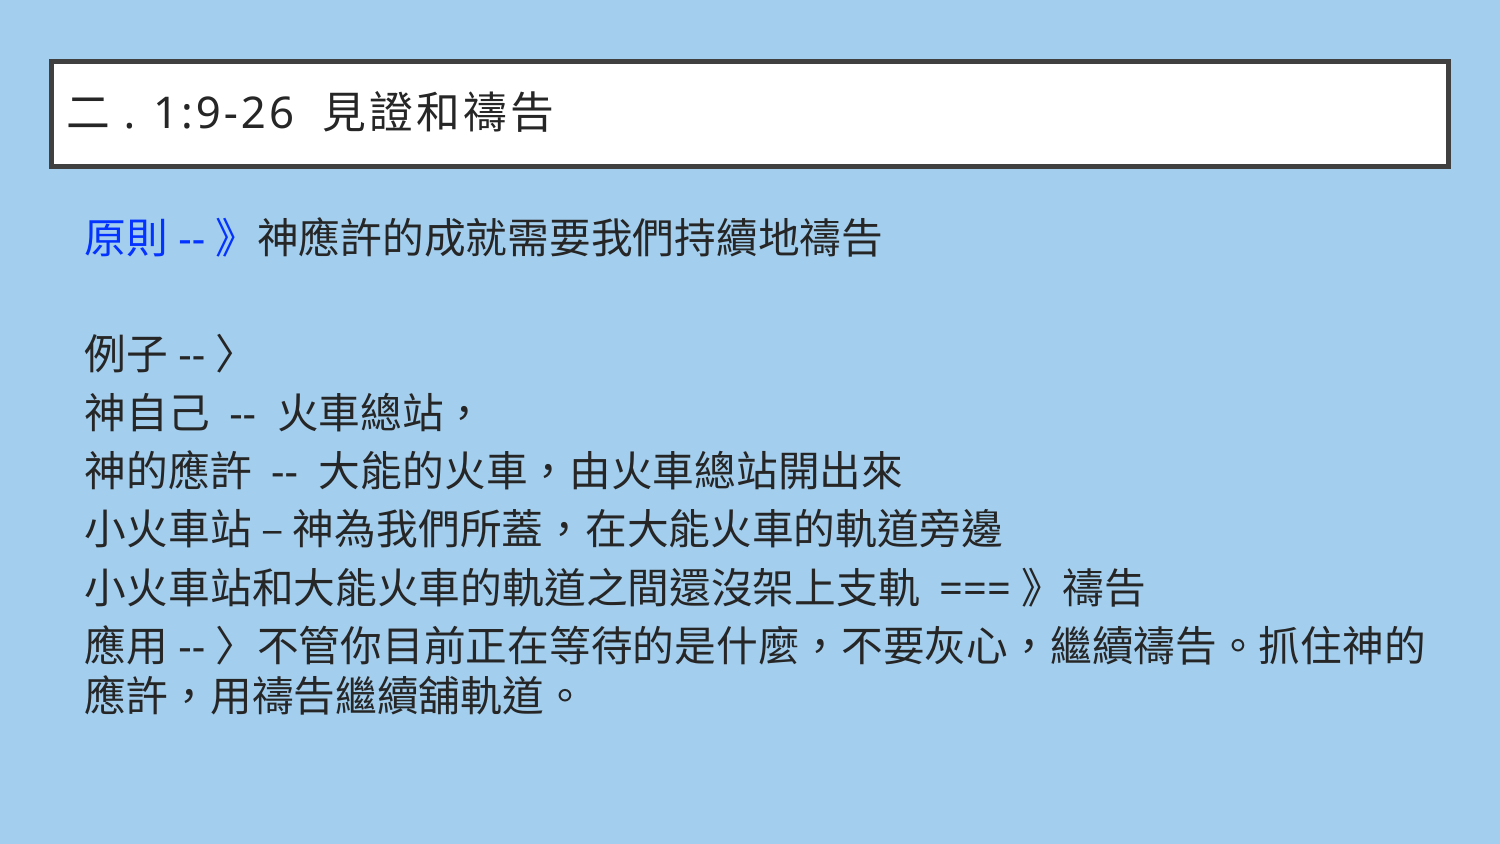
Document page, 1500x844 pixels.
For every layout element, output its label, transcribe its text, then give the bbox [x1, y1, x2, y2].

list 原則--》神應許的成就需要我們持續地禱告 例子--〉 神自己 -- 火車總站， 神的應許 -- 大能的火車，由火車總站開出來 小火車站 – 神為我們所蓋，在大能火車的軌道旁邊 小火車站和大能火車的軌道之間還沒架上支軌 ===》禱告 應用--〉不管你目前正在等待的是什麼，不要灰心，繼續禱告。抓住神的應許，用禱告繼續舖軌道。 [51, 196, 1449, 783]
title 二. 1:9-26 見證和禱告 [49, 59, 1451, 169]
